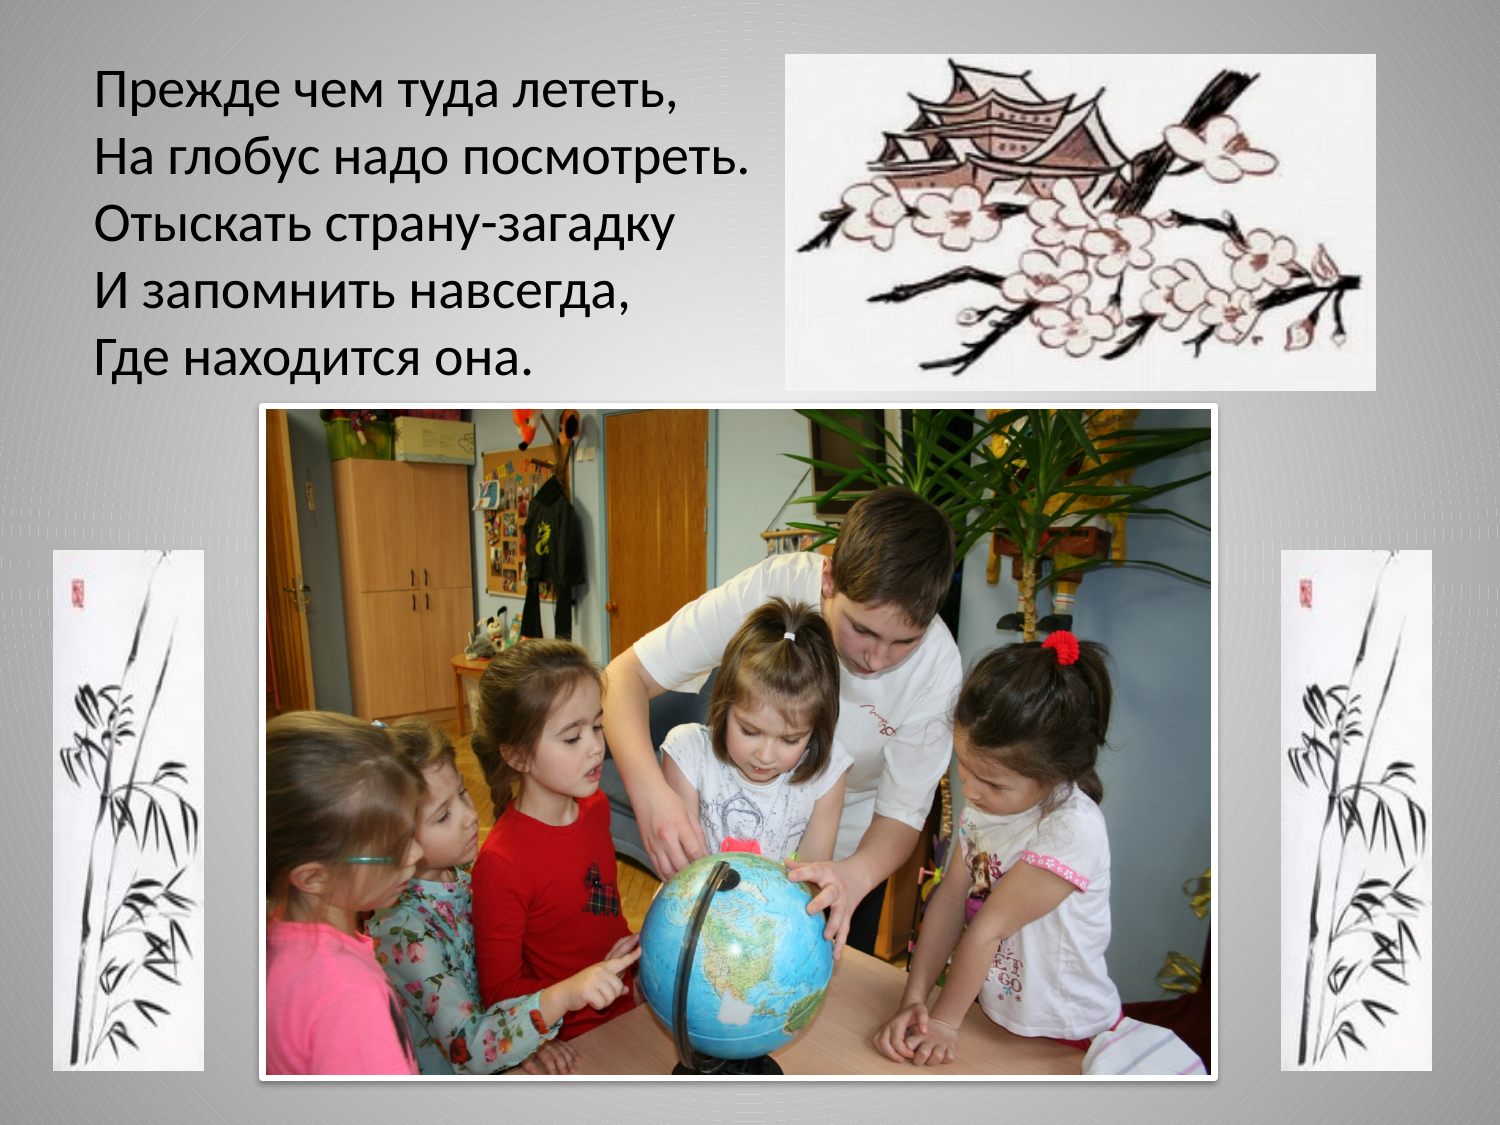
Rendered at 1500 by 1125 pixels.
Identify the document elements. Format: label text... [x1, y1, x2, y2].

title Прежде чем туда лететь, На глобус надо посмотреть. Отыскать страну-загадку И запомнить навсегда, Где находится она. [78, 42, 1427, 395]
picture [785, 54, 1377, 391]
picture [265, 408, 1212, 1076]
picture [1281, 550, 1432, 1071]
picture [52, 550, 204, 1071]
